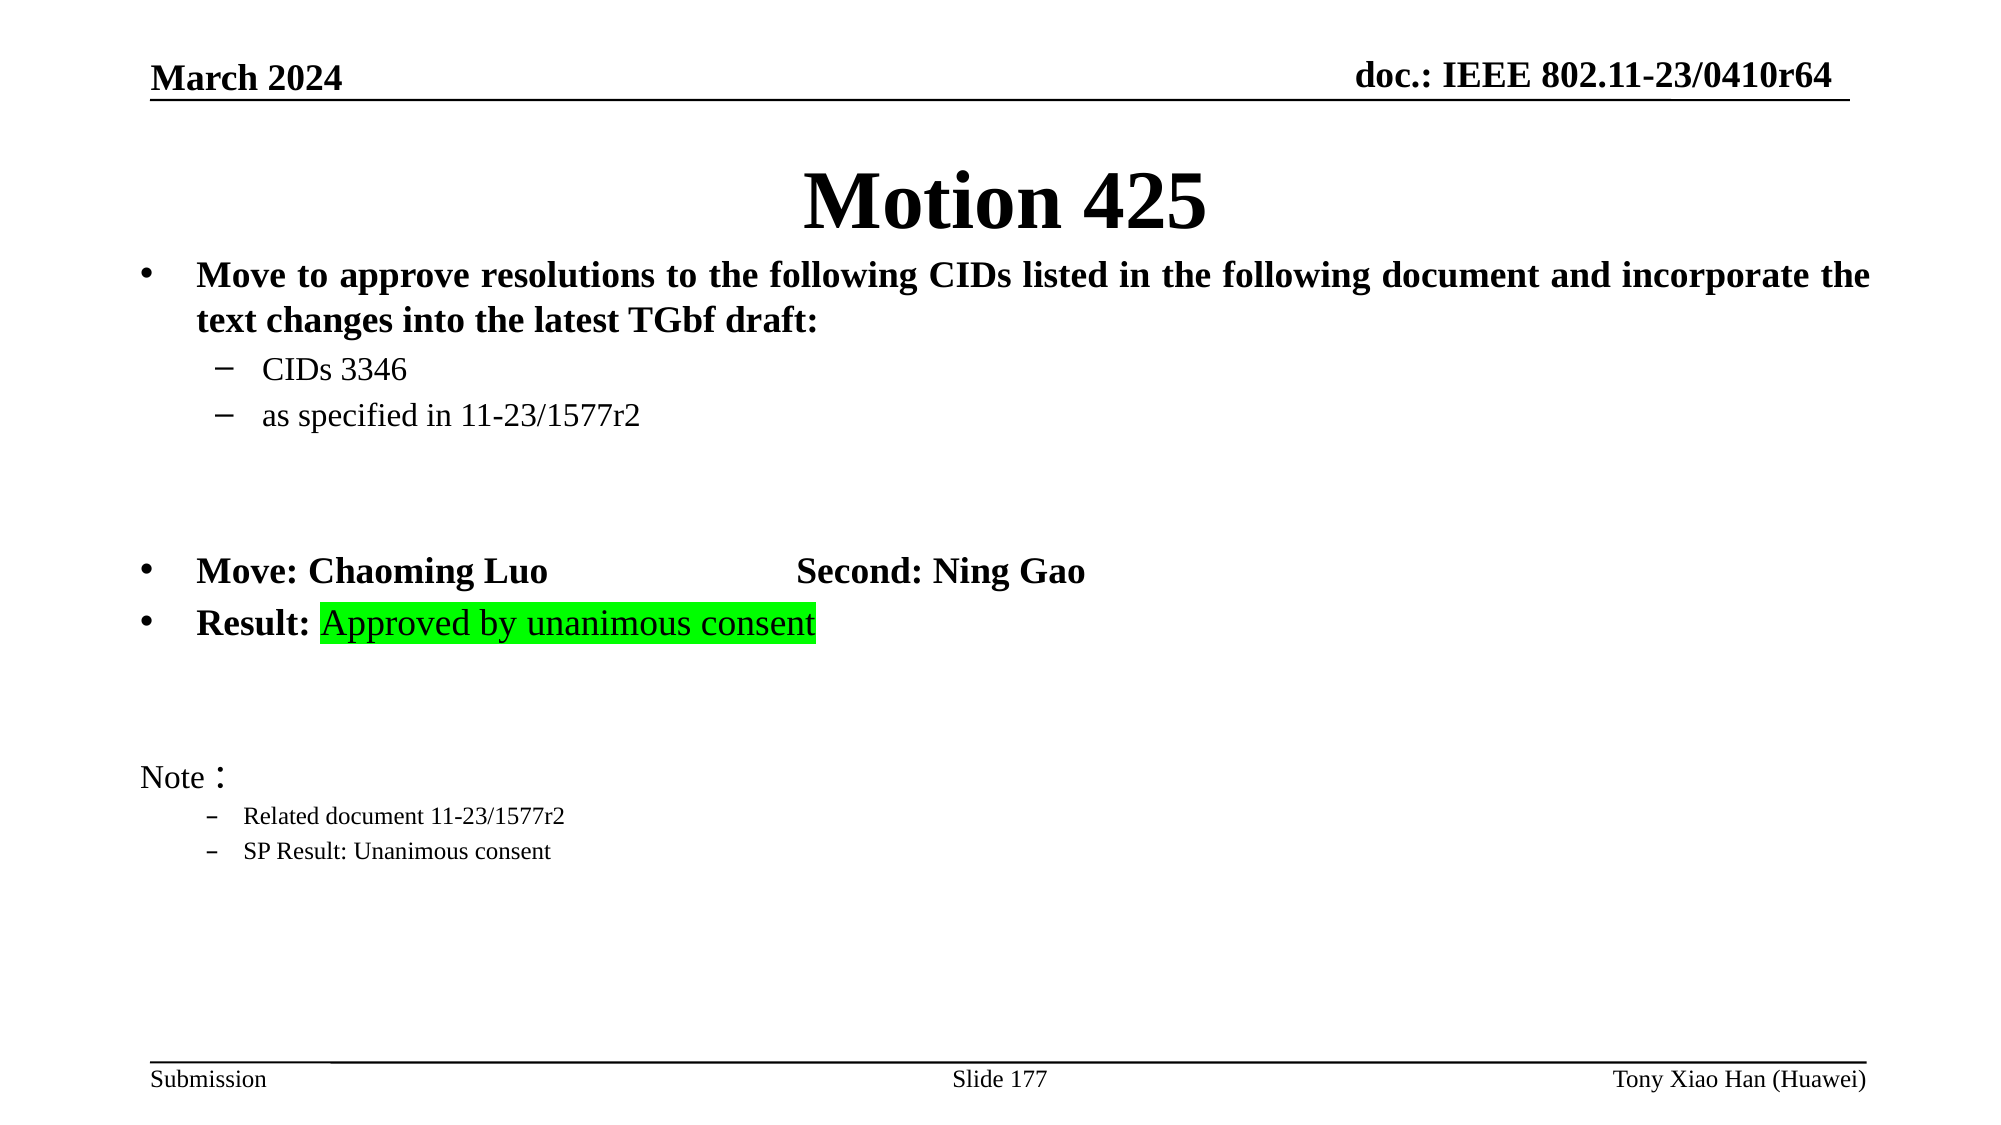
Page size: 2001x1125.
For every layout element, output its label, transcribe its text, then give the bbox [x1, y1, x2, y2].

text_box Move to approve resolutions to the following CIDs listed in the following document and incorporate the text changes into the latest TGbf draft: CIDs 3346 as specified in 11-23/1577r2 Move: Chaoming Luo Second: Ning Gao Result: Approved by unanimous consent Note： Related document 11-23/1577r2 SP Result: Unanimous consent [125, 212, 1888, 900]
text_box Motion 425 [368, 137, 1644, 212]
